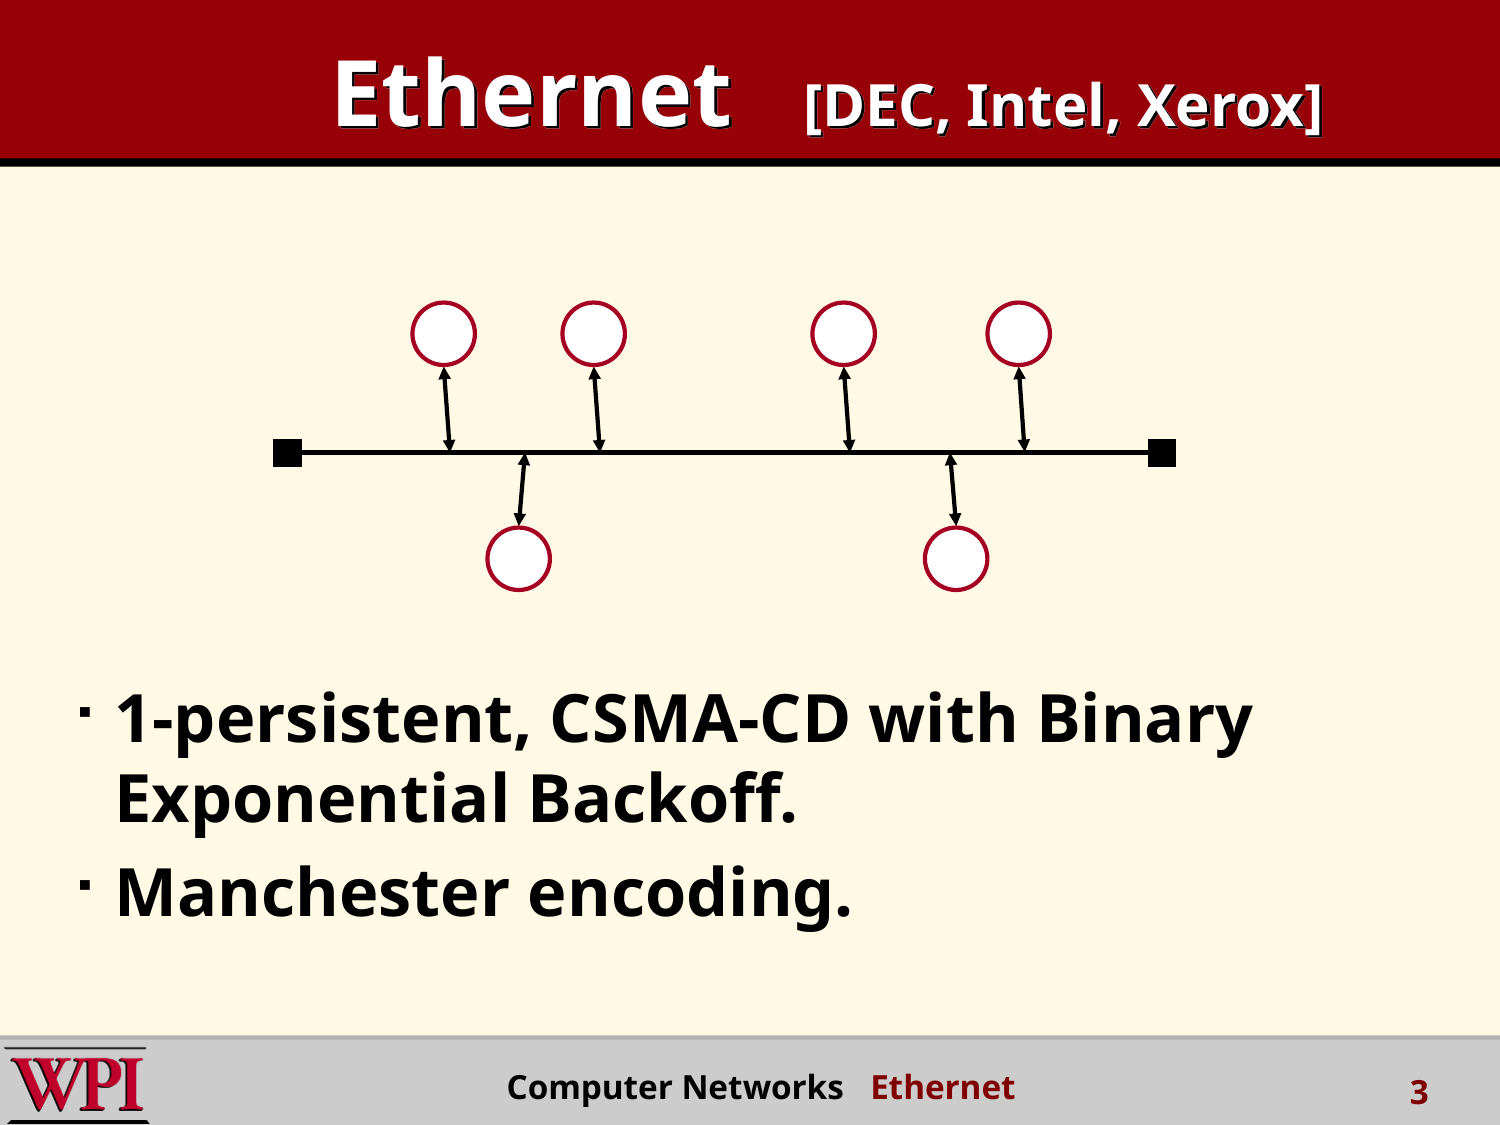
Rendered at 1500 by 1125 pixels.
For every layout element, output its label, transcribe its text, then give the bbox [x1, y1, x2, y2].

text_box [843, 366, 851, 453]
text_box [412, 302, 475, 366]
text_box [1018, 366, 1025, 453]
text_box [275, 440, 300, 465]
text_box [949, 452, 957, 527]
picture [0, 1040, 1500, 1125]
footer Computer Networks Ethernet [210, 1058, 1304, 1107]
text_box [812, 302, 875, 366]
slide_number 3 [1344, 1063, 1495, 1102]
title Ethernet [DEC, Intel, Xerox] [40, 7, 1448, 162]
text_box [987, 302, 1050, 366]
picture [0, 0, 1500, 158]
text_box [562, 302, 625, 366]
text_box [1149, 440, 1175, 465]
text_box [924, 527, 988, 591]
list 1-persistent, CSMA-CD with Binary Exponential Backoff. Manchester encoding. [62, 668, 1451, 957]
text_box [518, 452, 526, 527]
picture [0, 167, 1500, 1035]
text_box [487, 528, 550, 591]
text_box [443, 366, 451, 453]
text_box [593, 366, 601, 453]
